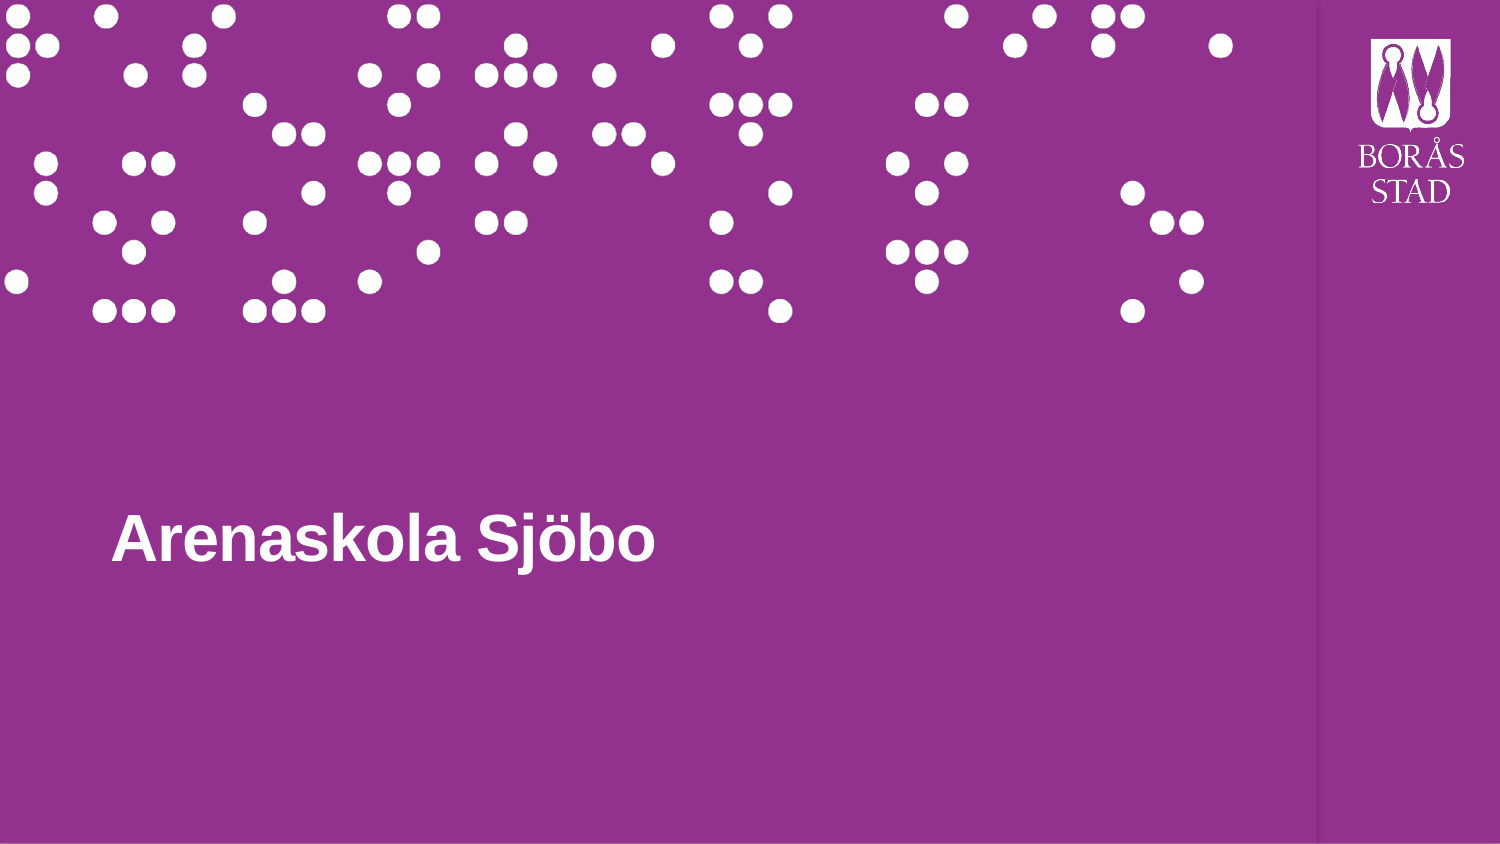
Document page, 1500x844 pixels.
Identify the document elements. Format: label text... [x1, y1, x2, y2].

picture [2, 0, 1232, 323]
title Arenaskola Sjöbo [95, 401, 1200, 583]
picture [1356, 38, 1464, 203]
